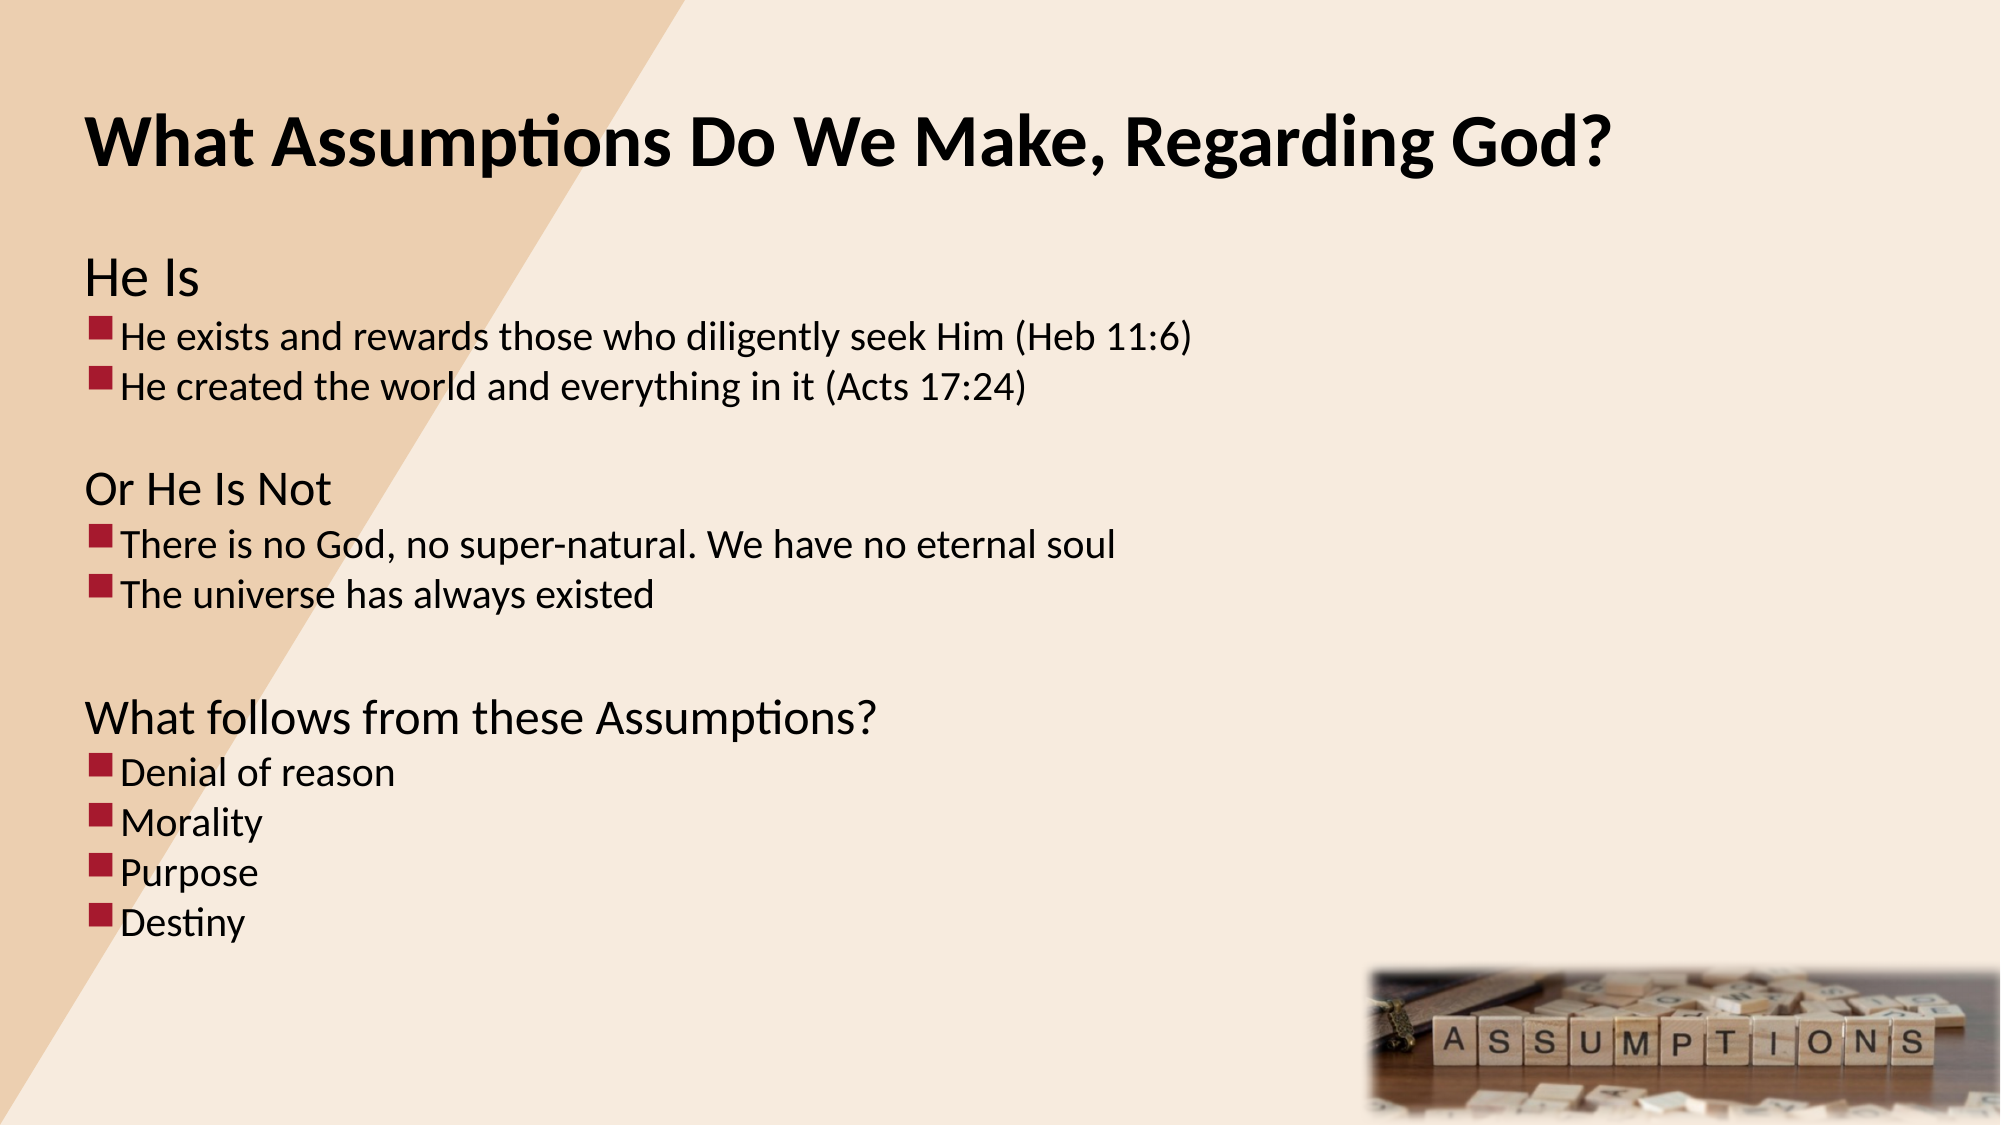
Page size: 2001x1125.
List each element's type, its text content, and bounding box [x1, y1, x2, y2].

list What Assumptions Do We Make, Regarding God? He Is He exists and rewards those who diligently seek Him (Heb 11:6) He created the world and everything in it (Acts 17:24) Or He Is Not There is no God, no super-natural. We have no eternal soul The universe has always existed What follows from these Assumptions? Denial of reason Morality Purpose Destiny [84, 101, 1642, 980]
picture [1380, 980, 1995, 1105]
